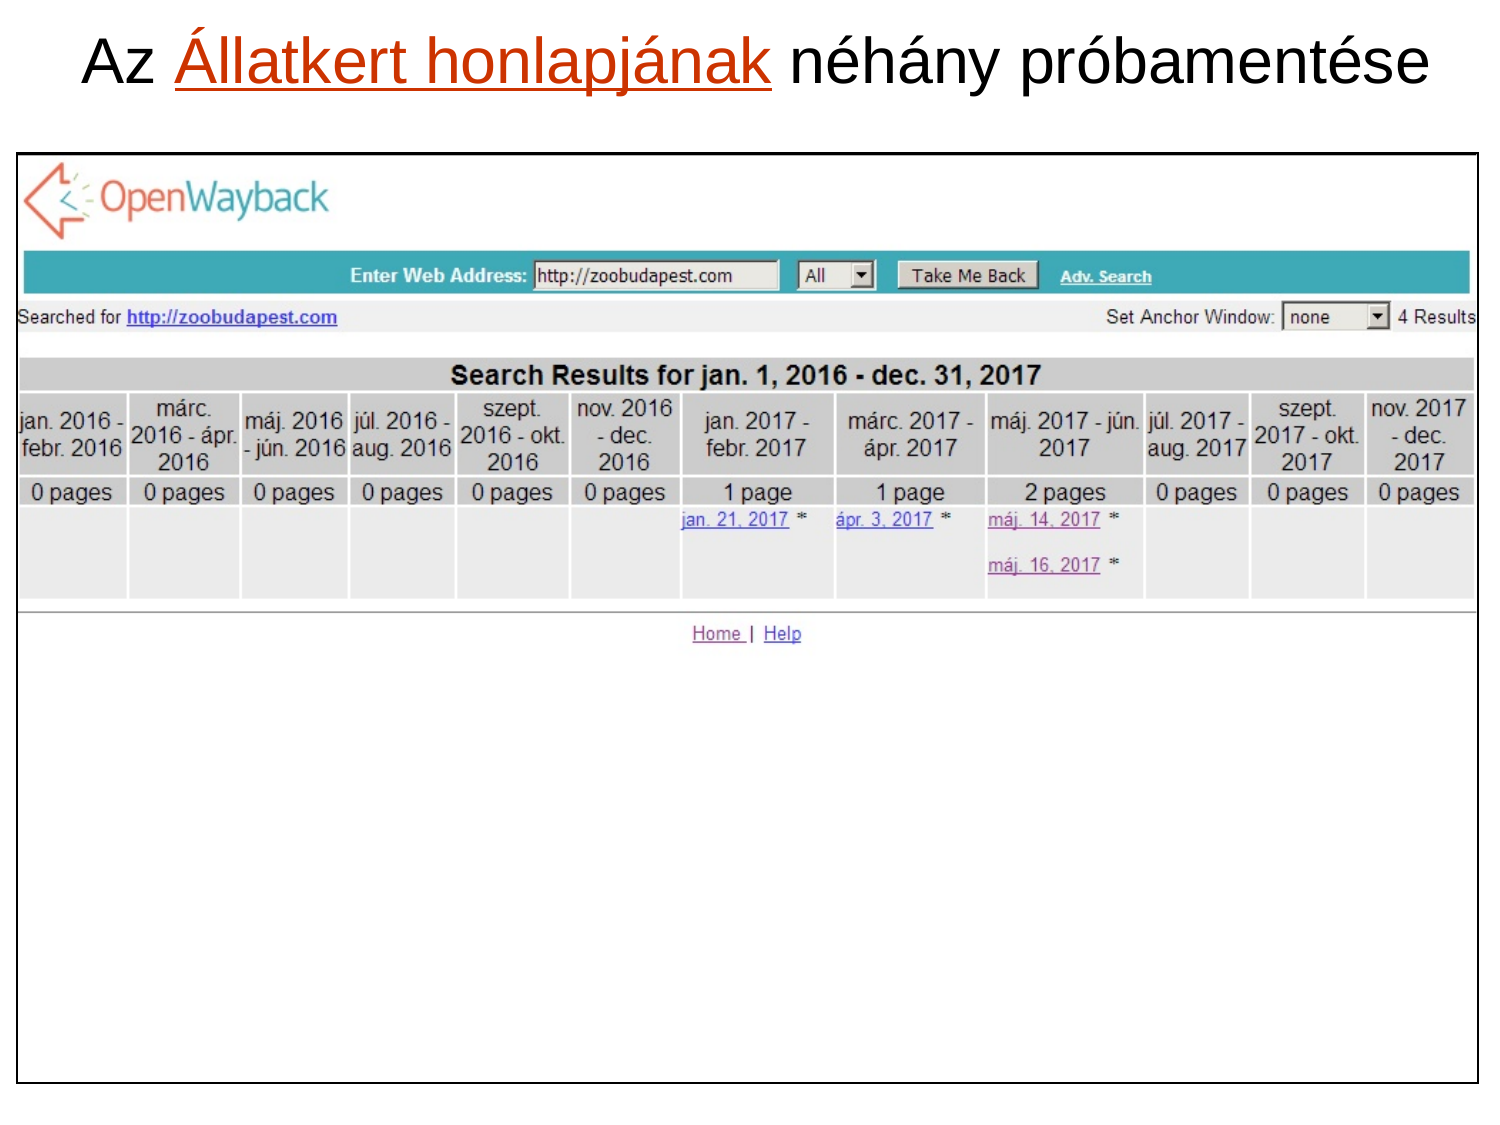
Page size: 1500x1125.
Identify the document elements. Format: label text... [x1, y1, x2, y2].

text_box Az Állatkert honlapjának néhány próbamentése [17, 7, 1494, 109]
picture [17, 154, 1477, 1083]
